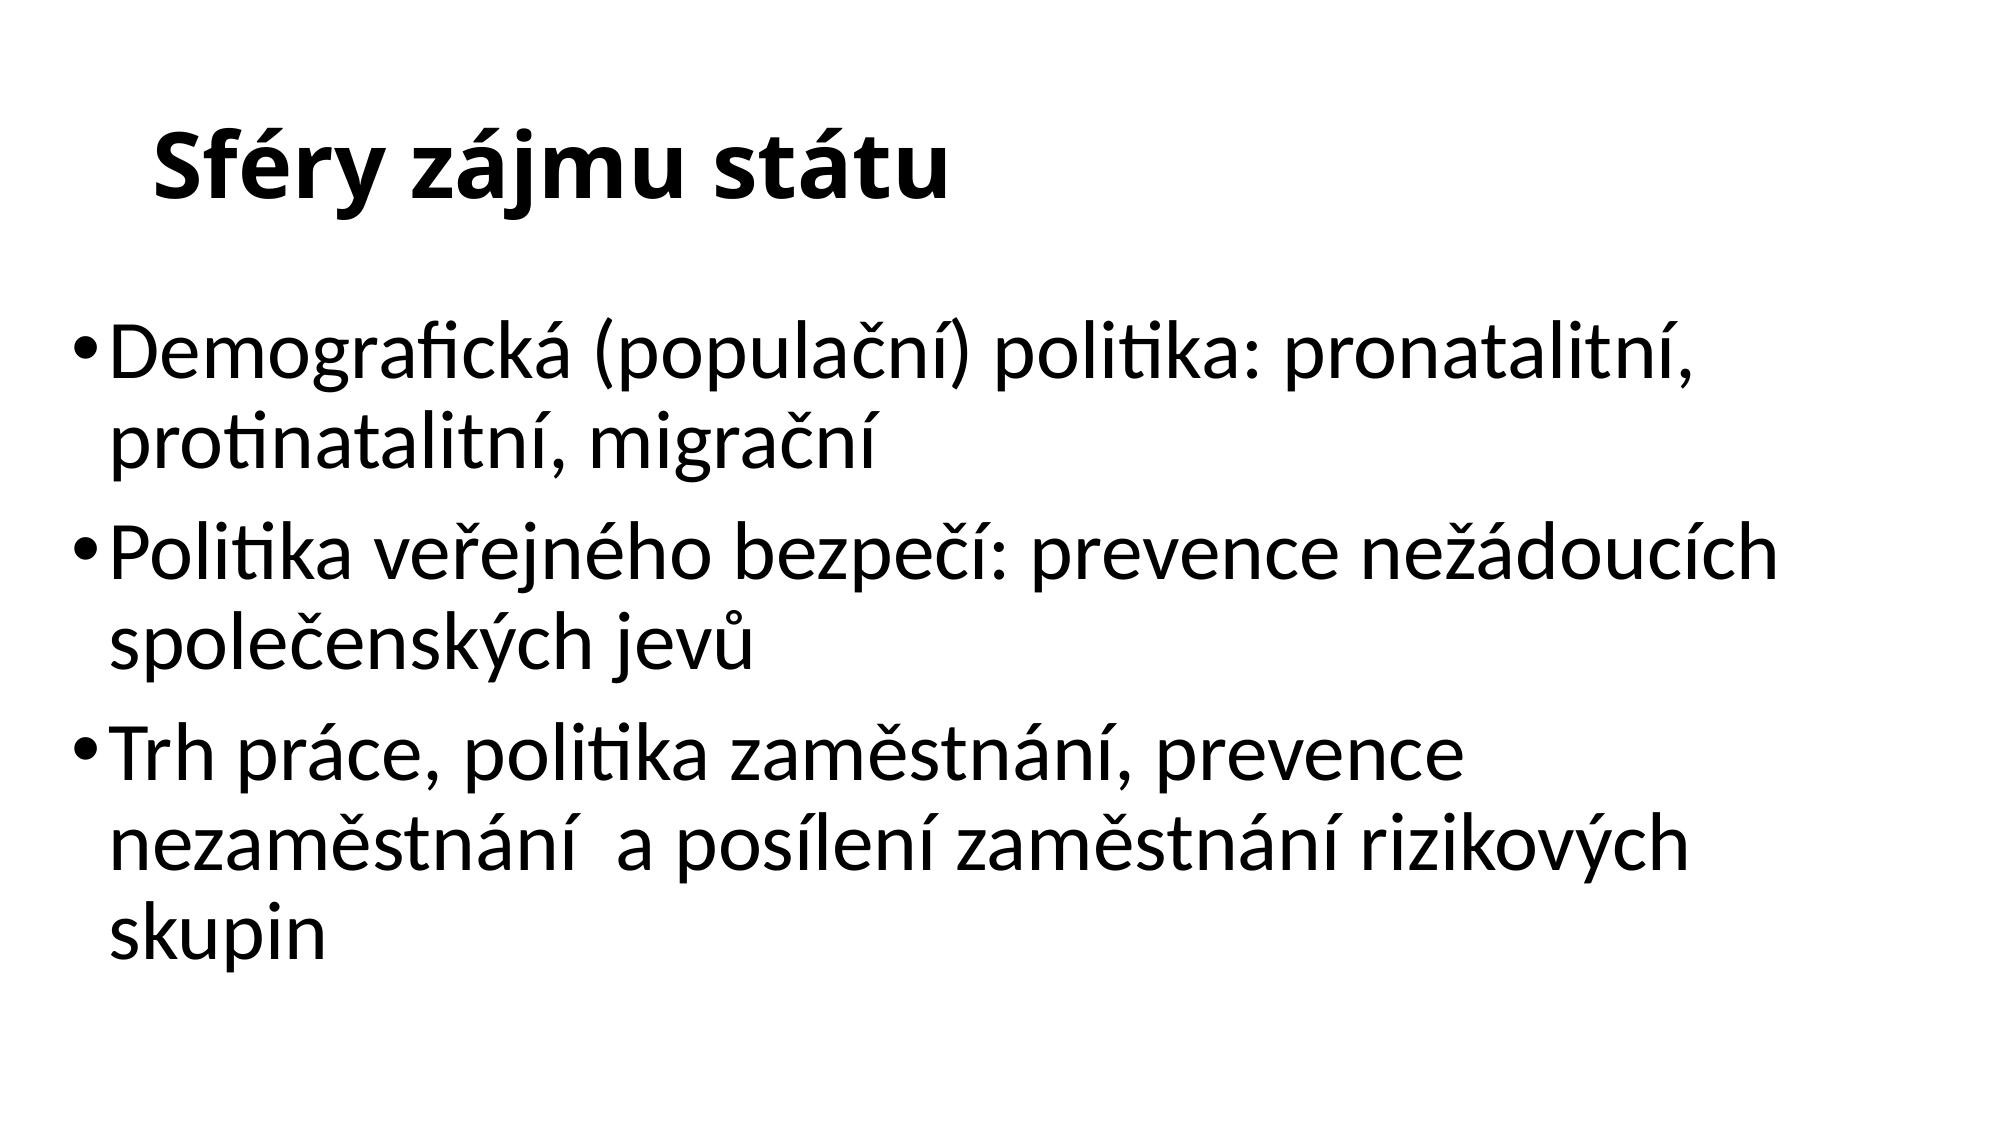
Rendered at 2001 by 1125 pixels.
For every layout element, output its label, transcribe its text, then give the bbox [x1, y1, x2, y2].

list Demografická (populační) politika: pronatalitní, protinatalitní, migrační Politika veřejného bezpečí: prevence nežádoucích společenských jevů Trh práce, politika zaměstnání, prevence nezaměstnání a posílení zaměstnání rizikových skupin [55, 299, 1863, 1014]
title Sféry zájmu státu [137, 59, 1863, 278]
